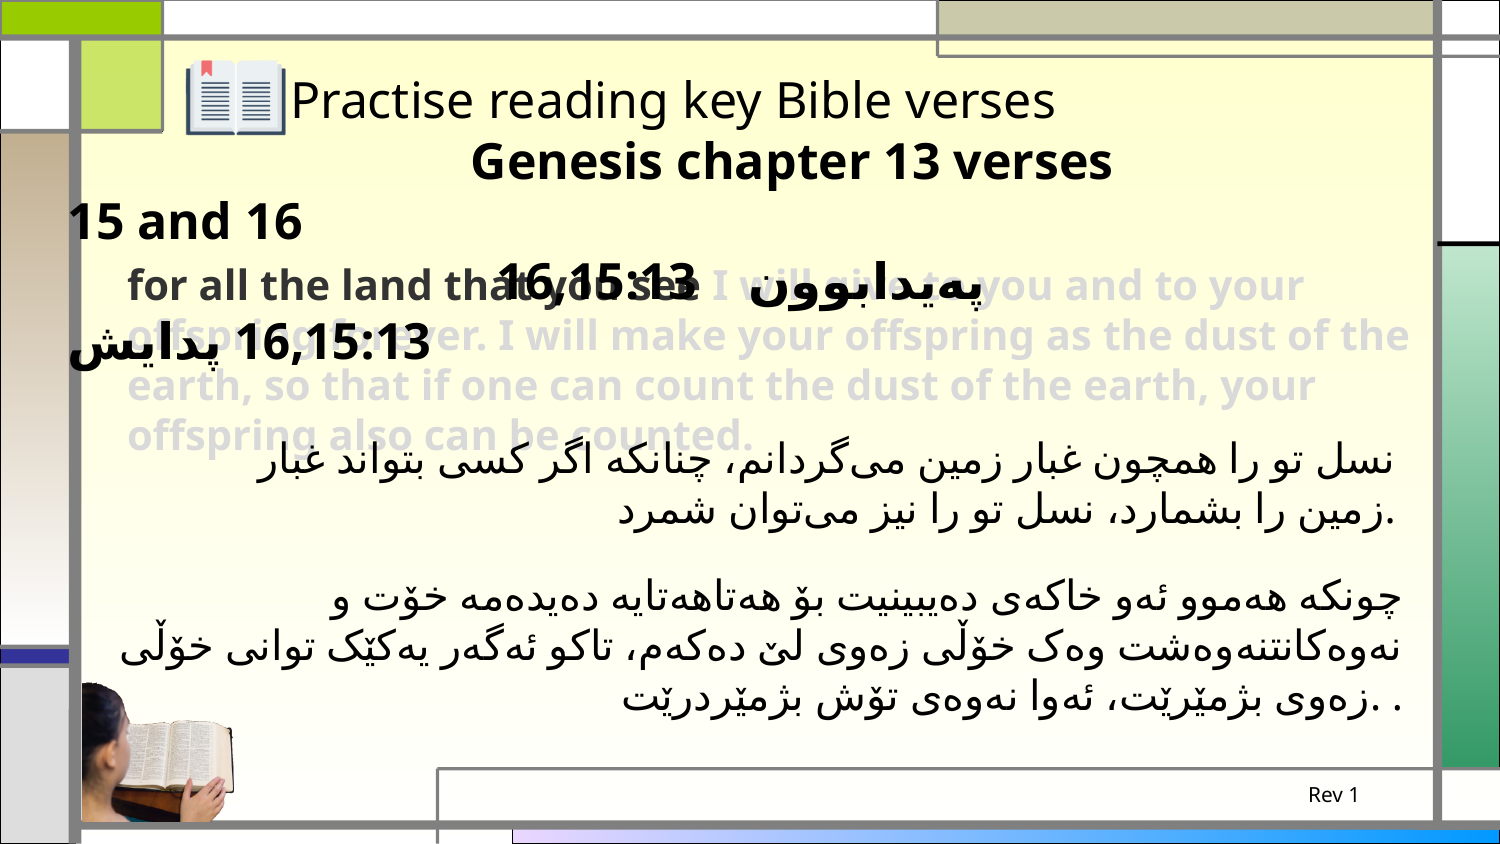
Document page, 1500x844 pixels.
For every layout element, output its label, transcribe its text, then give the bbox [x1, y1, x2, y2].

text_box چونکە هەموو ئەو خاکەی دەیبینیت بۆ هەتاهەتایە دەیدەمە خۆت و نەوەکانتنەوەشت وەک خۆڵی زەوی لێ دەکەم، تاکو ئەگەر یەکێک توانی خۆڵی زەوی بژمێرێت، ئەوا نەوەی تۆش بژمێردرێت. . [94, 561, 1418, 727]
text_box Genesis chapter 13 verses 15 and 16 16,15:13 پەیدابوون 16,15:13 پدایش [53, 122, 1187, 378]
picture [176, 53, 291, 143]
text_box for all the land that you see I will give to you and to your offspring forever. I will make your offspring as the dust of the earth, so that if one can count the dust of the earth, your offspring also can be counted. [112, 251, 1447, 391]
text_box Rev 1 [1293, 774, 1387, 814]
text_box نسل تو را همچون غبار زمین می‌گردانم، چنانکه اگر کسی بتواند غبار زمین را بشمارد، نسل تو را نیز می‌توان شمرد. [147, 424, 1411, 540]
text_box Practise reading key Bible verses [147, 15, 1199, 181]
picture [81, 682, 235, 822]
